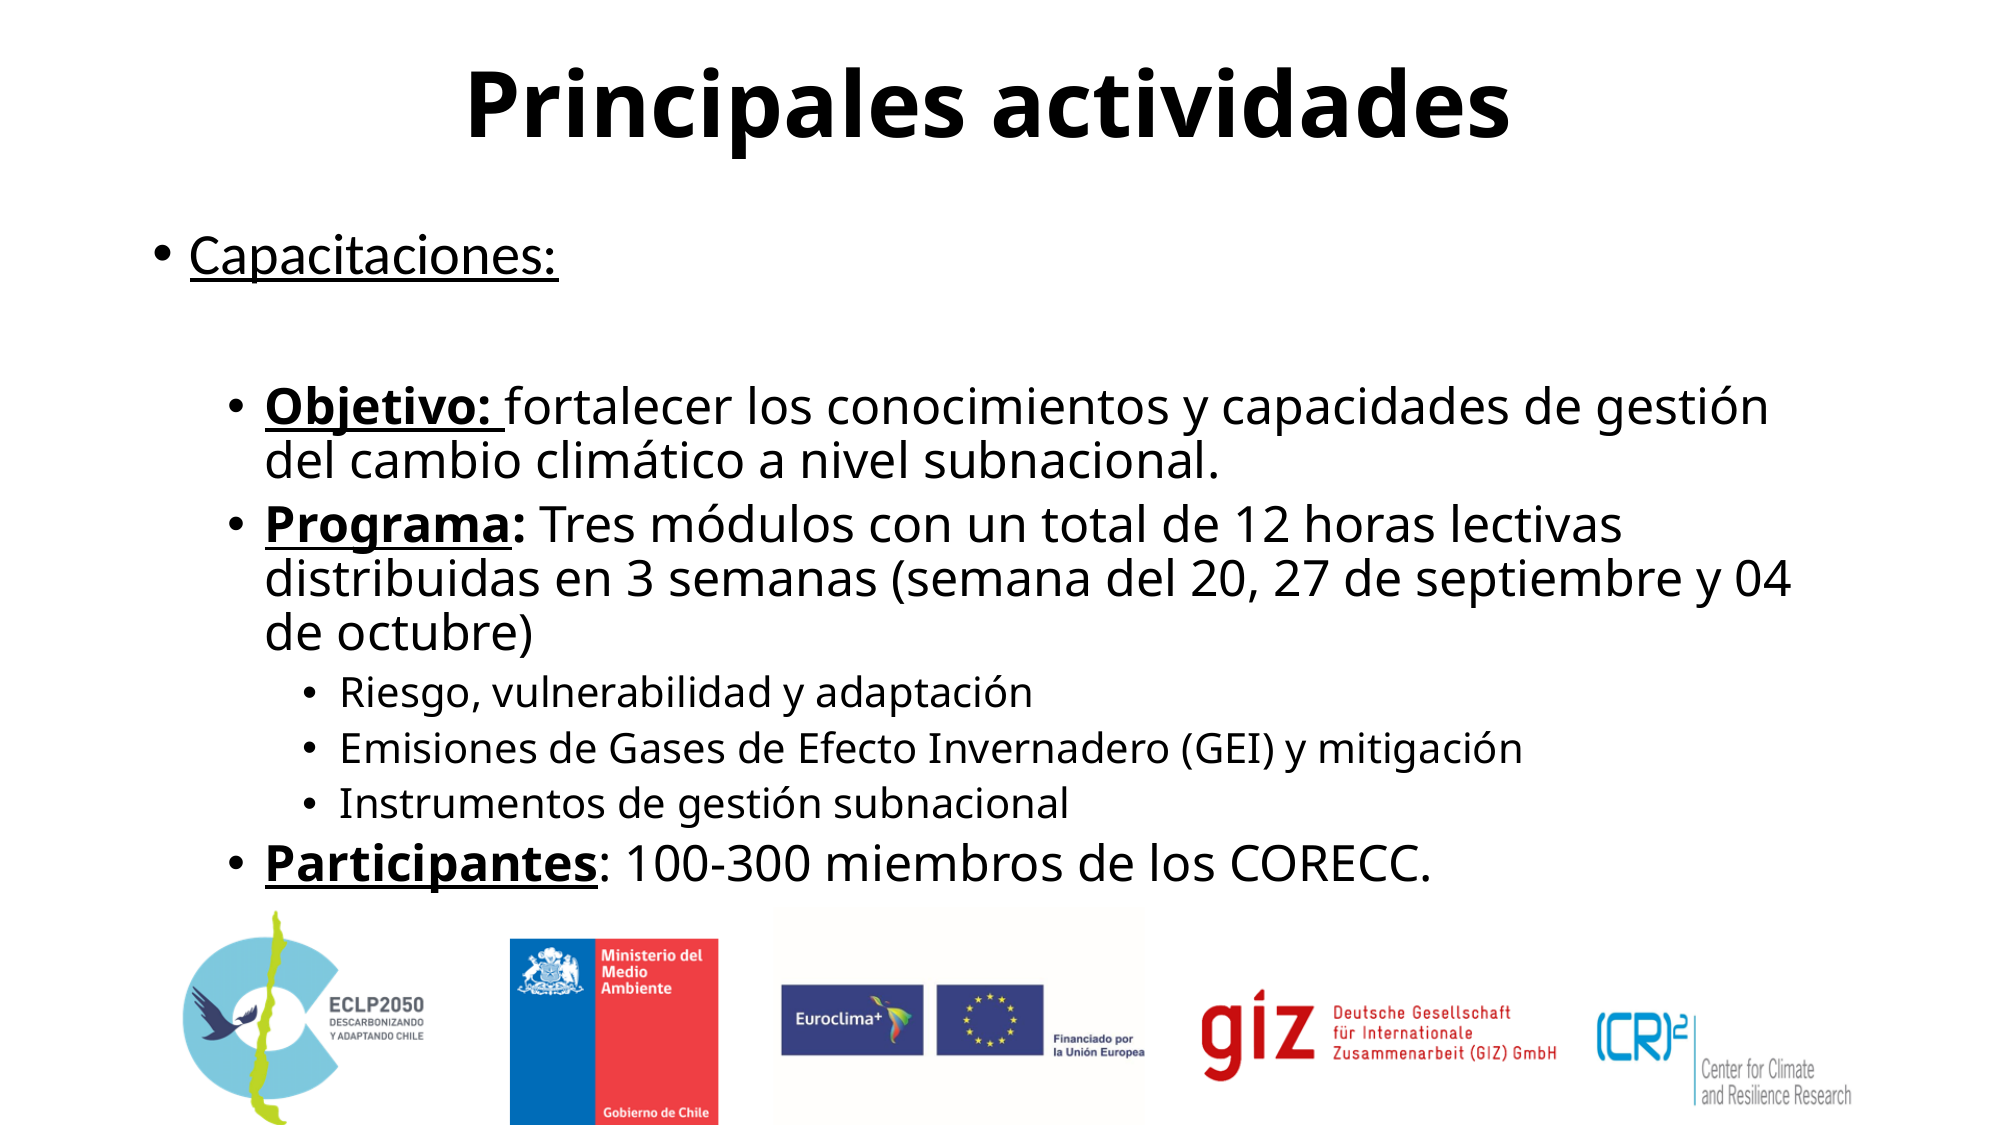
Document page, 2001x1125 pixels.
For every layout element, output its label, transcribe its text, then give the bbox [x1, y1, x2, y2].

list Capacitaciones: Objetivo: fortalecer los conocimientos y capacidades de gestión del cambio climático a nivel subnacional. Programa: Tres módulos con un total de 12 horas lectivas distribuidas en 3 semanas (semana del 20, 27 de septiembre y 04 de octubre) Riesgo, vulnerabilidad y adaptación Emisiones de Gases de Efecto Invernadero (GEI) y mitigación Instrumentos de gestión subnacional Participantes: 100-300 miembros de los CORECC. [137, 216, 1863, 907]
picture [137, 907, 1863, 1125]
title Principales actividades [137, 0, 1863, 216]
